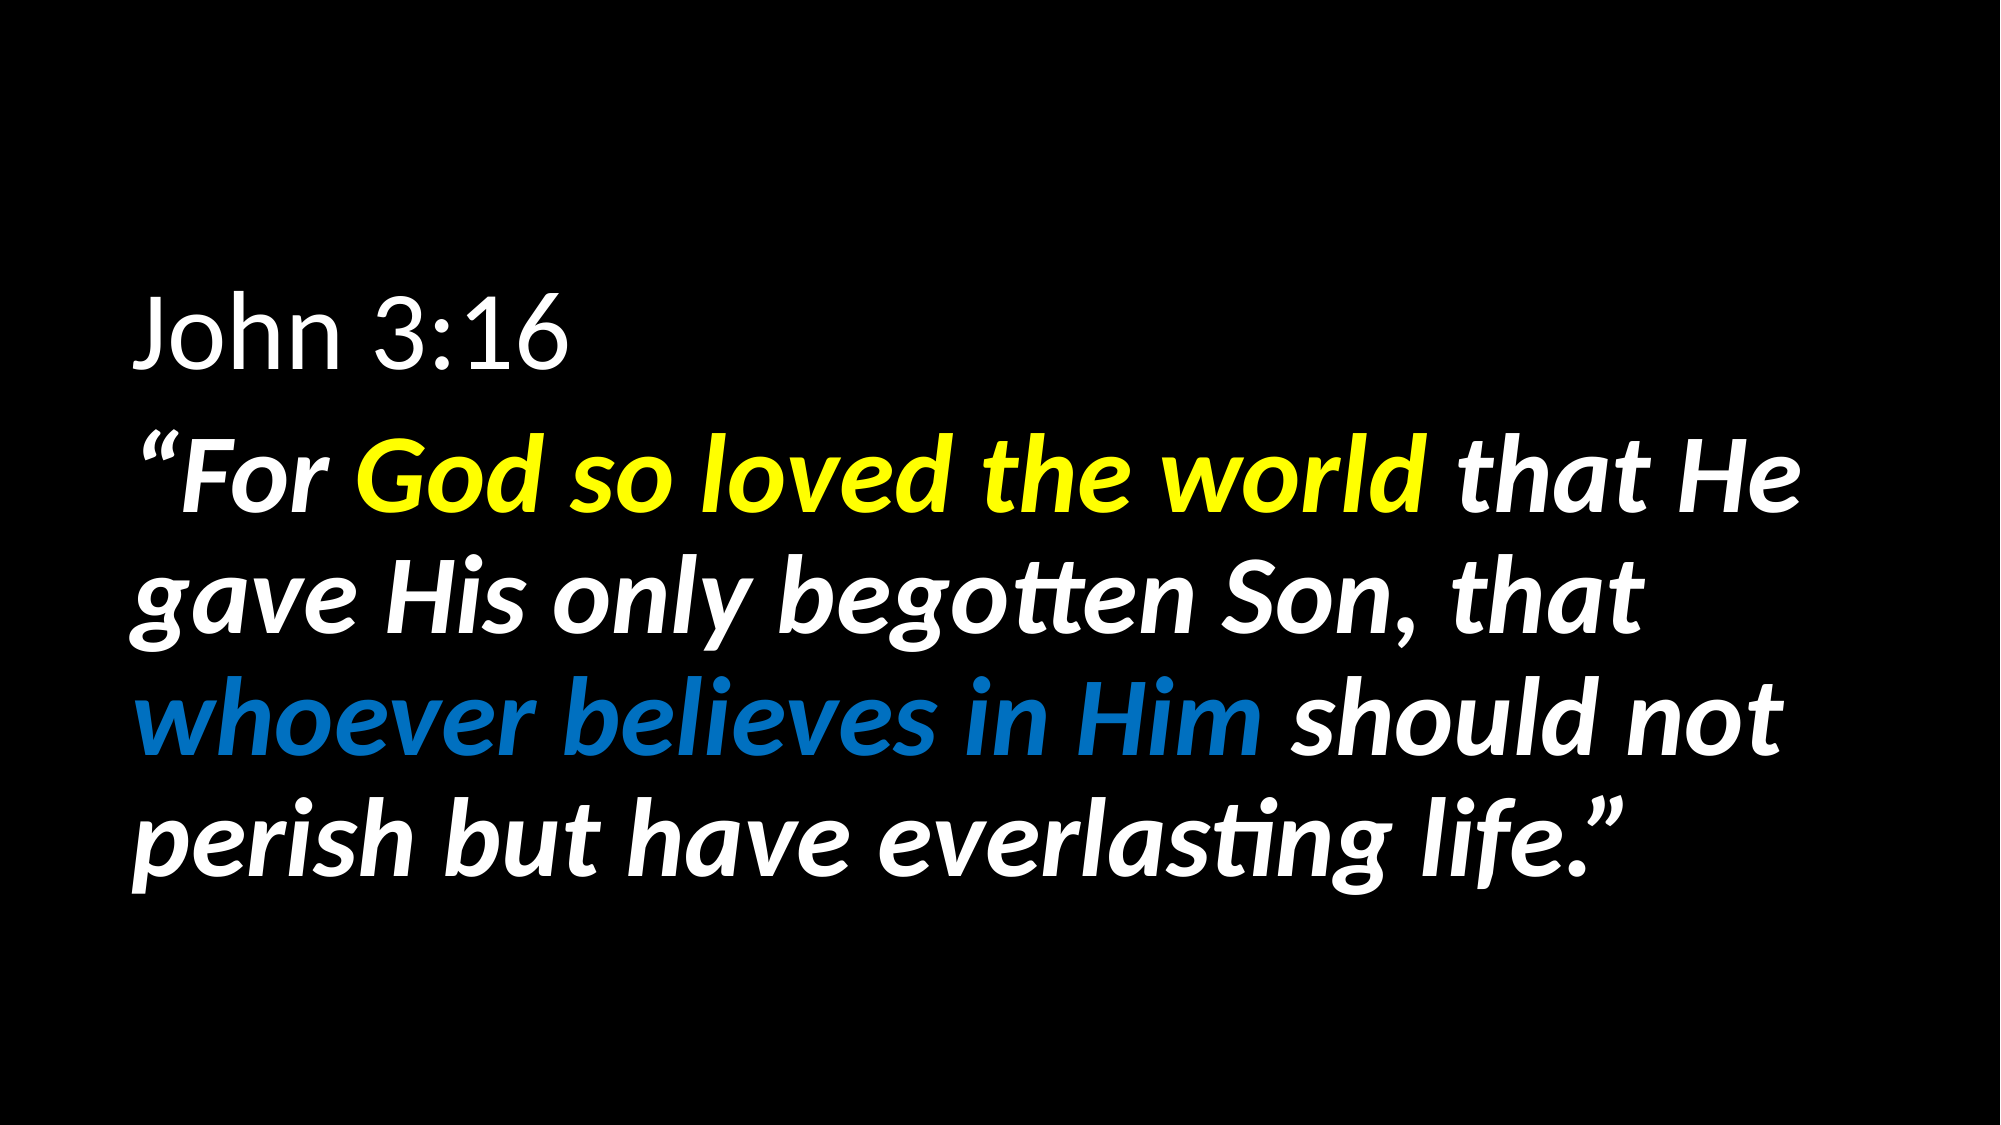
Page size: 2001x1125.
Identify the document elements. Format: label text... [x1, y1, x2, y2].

list John 3:16 “For God so loved the world that He gave His only begotten Son, that whoever believes in Him should not perish but have everlasting life.” [116, 109, 1884, 1084]
